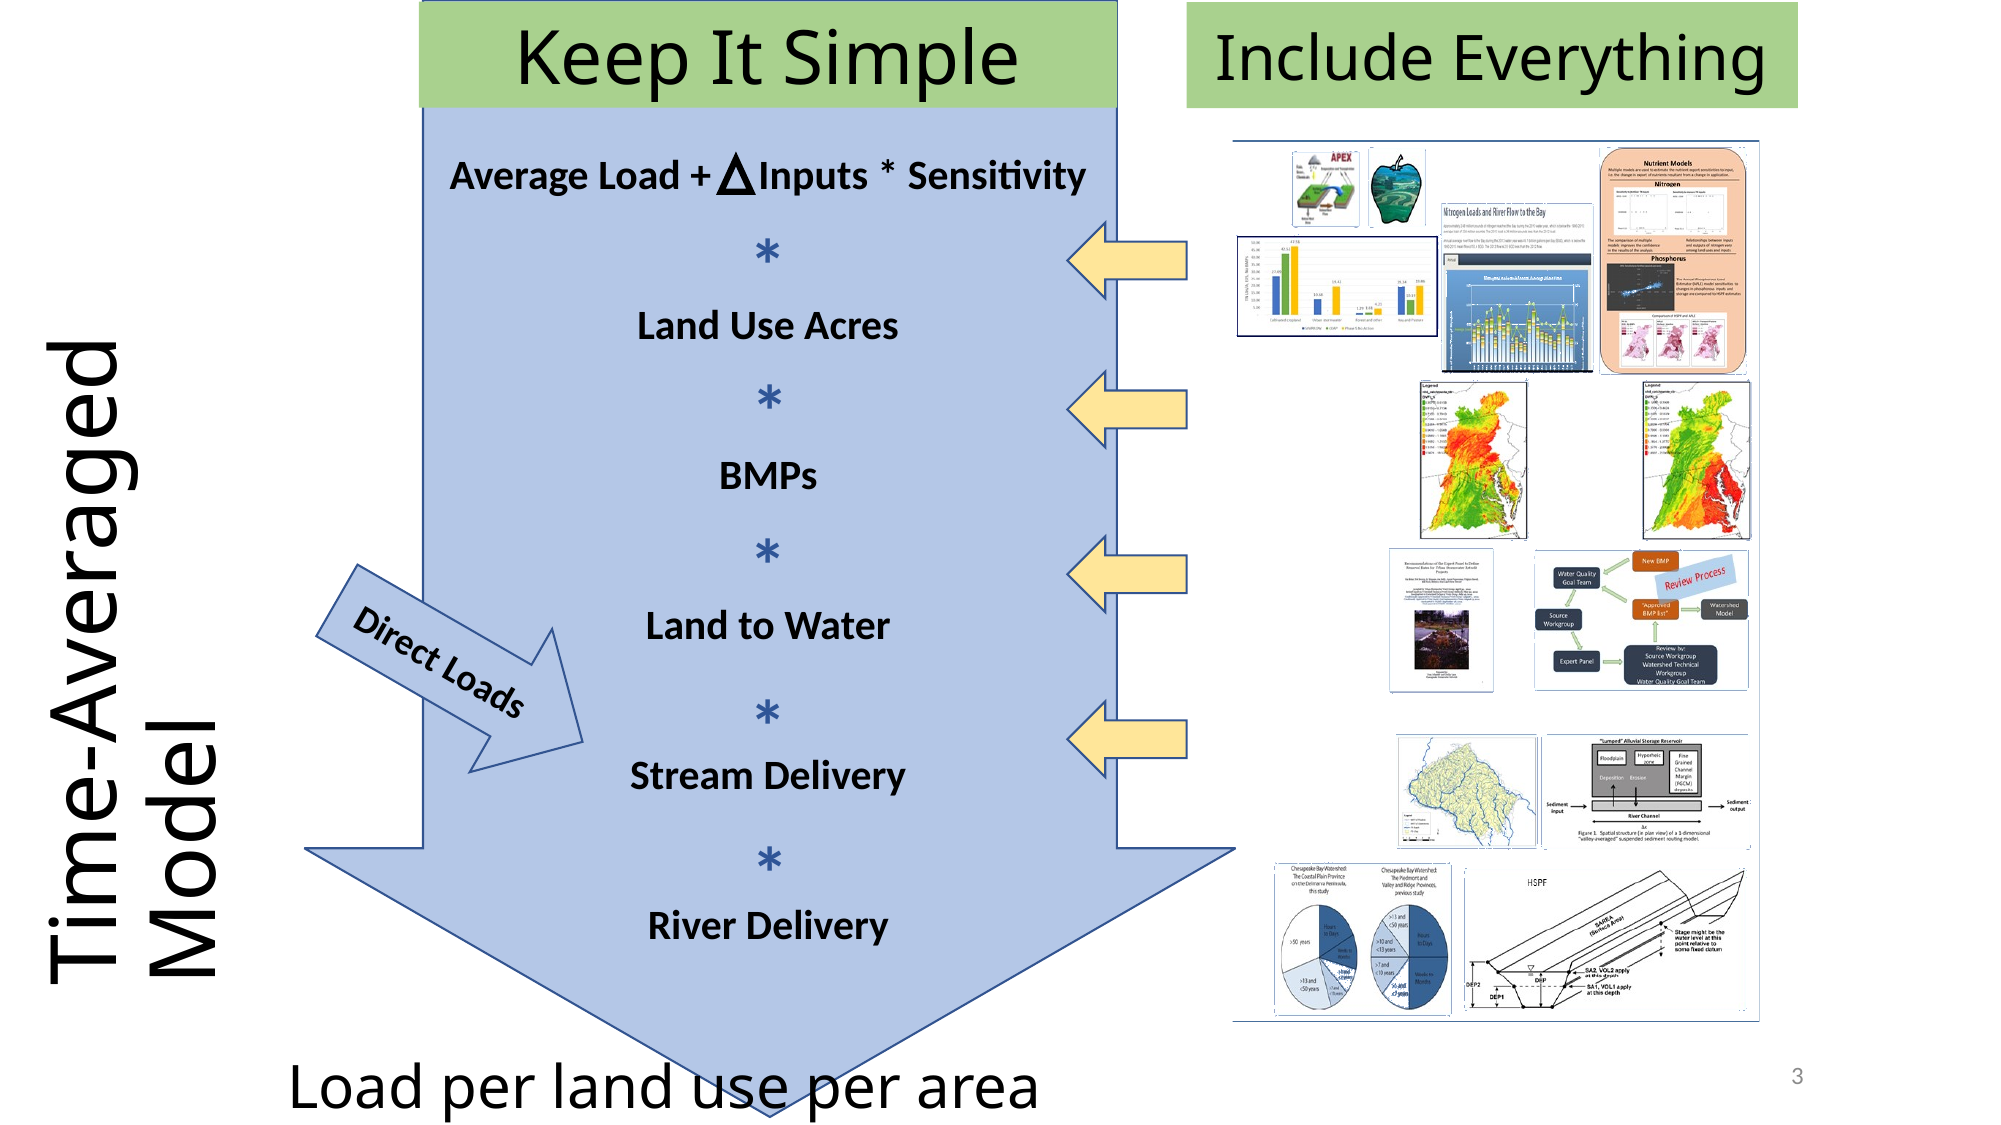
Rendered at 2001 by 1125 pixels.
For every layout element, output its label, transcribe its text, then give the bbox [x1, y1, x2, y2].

text_box Direct Loads [314, 563, 434, 706]
text_box Load per land use per area [272, 1029, 1170, 1125]
text_box * [736, 818, 804, 924]
text_box * [736, 356, 804, 462]
text_box * [734, 210, 802, 316]
text_box [1065, 698, 1188, 780]
title Time-Averaged Model [27, 103, 246, 1001]
text_box [303, 699, 434, 925]
text_box [1065, 220, 1188, 301]
text_box Keep It Simple [418, 1, 1118, 108]
text_box Average Load + Inputs * Sensitivity Land Use Acres BMPs Land to Water Stream Delivery River Delivery [434, 140, 1103, 956]
text_box [421, 108, 1118, 606]
slide_number 3 [1368, 1044, 1819, 1105]
text_box * [734, 671, 802, 776]
text_box [1065, 533, 1188, 615]
text_box Include Everything [1186, 2, 1798, 109]
text_box [1103, 760, 1232, 926]
picture [1232, 140, 1760, 1022]
text_box [1103, 595, 1118, 719]
text_box [1065, 369, 1188, 450]
text_box * [734, 510, 802, 616]
text_box [488, 956, 1051, 1029]
text_box [719, 156, 753, 193]
